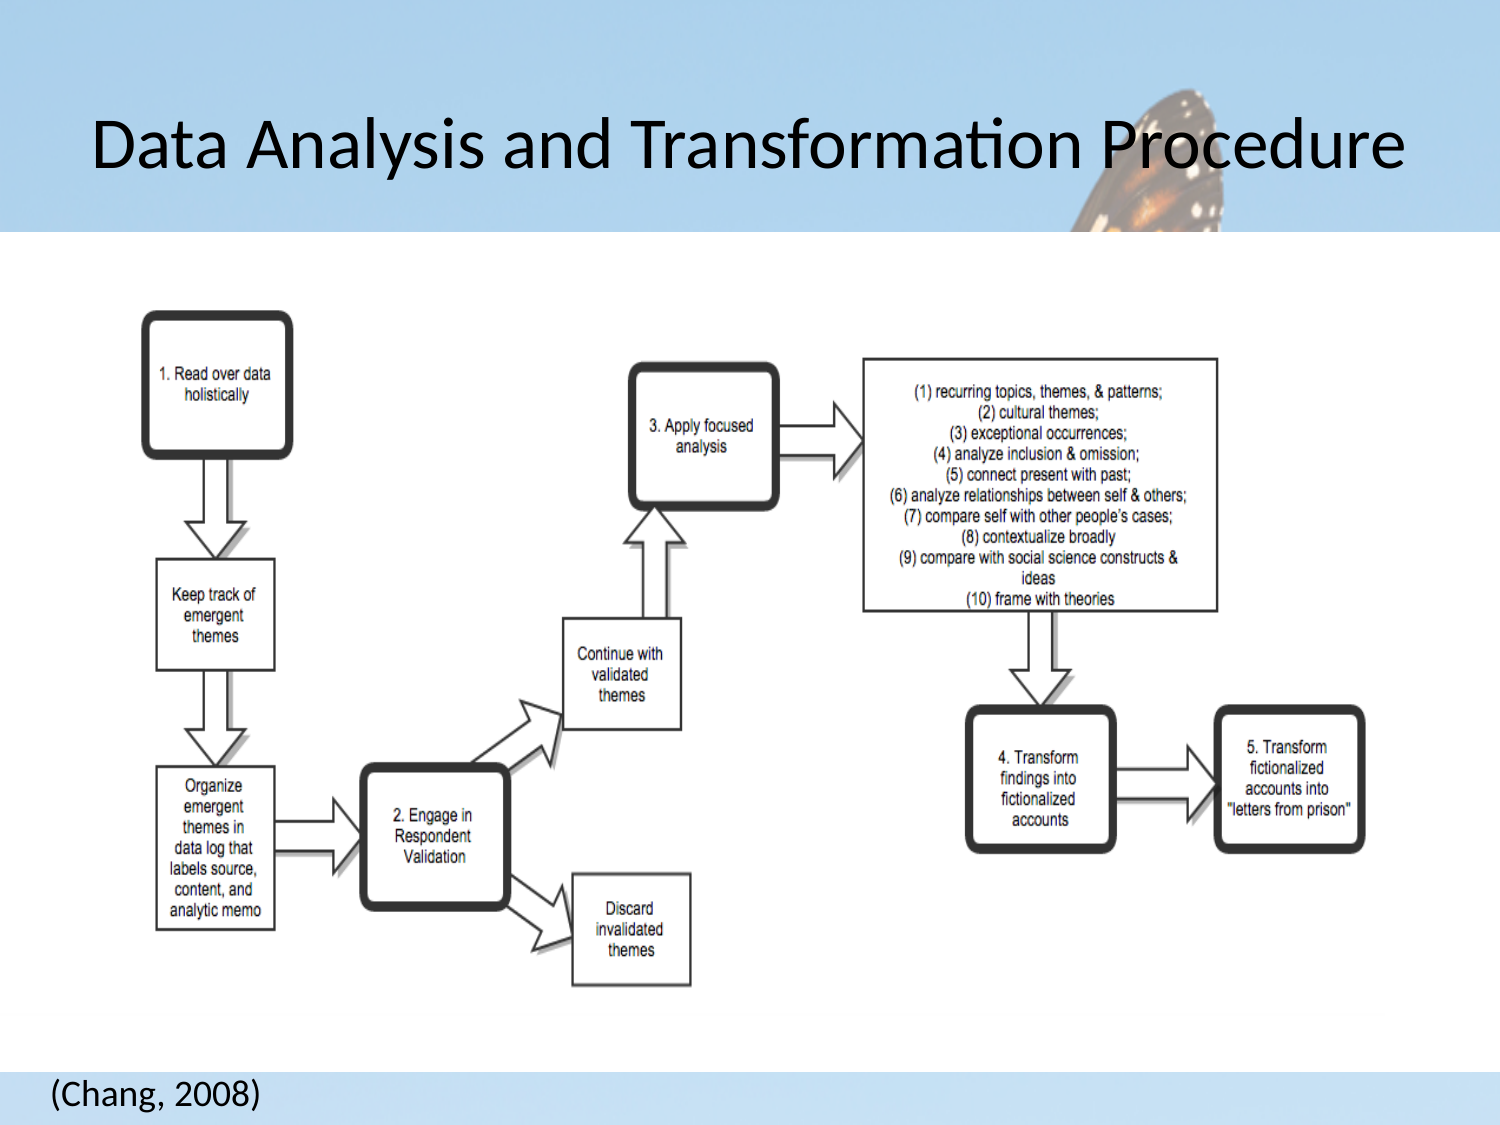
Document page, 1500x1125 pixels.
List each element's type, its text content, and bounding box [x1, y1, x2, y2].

title Data Analysis and Transformation Procedure [75, 45, 1425, 230]
text_box (Chang, 2008) [35, 1081, 376, 1122]
picture [0, 232, 1500, 1073]
